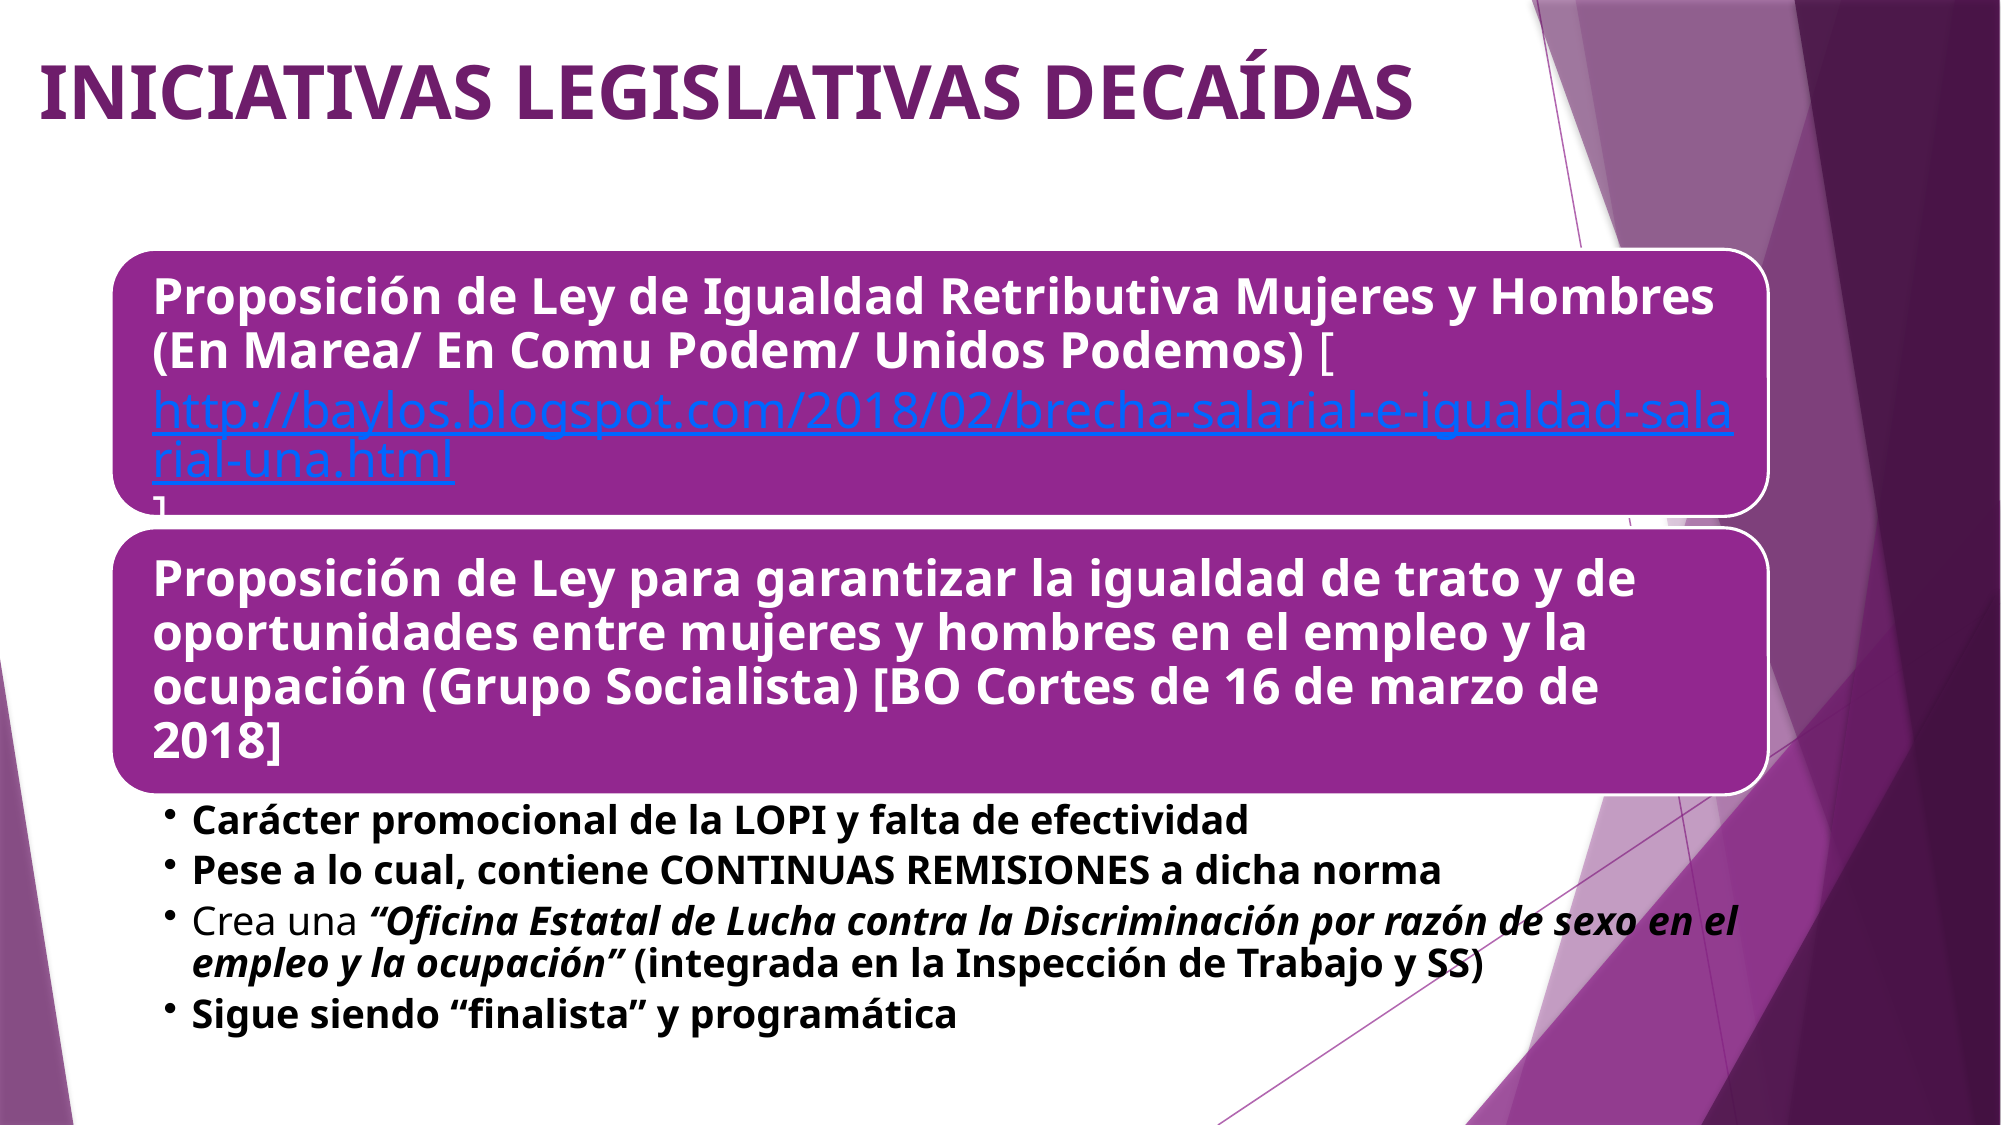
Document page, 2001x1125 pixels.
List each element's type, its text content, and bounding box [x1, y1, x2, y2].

title INICIATIVAS LEGISLATIVAS DECAÍDAS [24, 36, 1631, 156]
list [110, 238, 1769, 1051]
